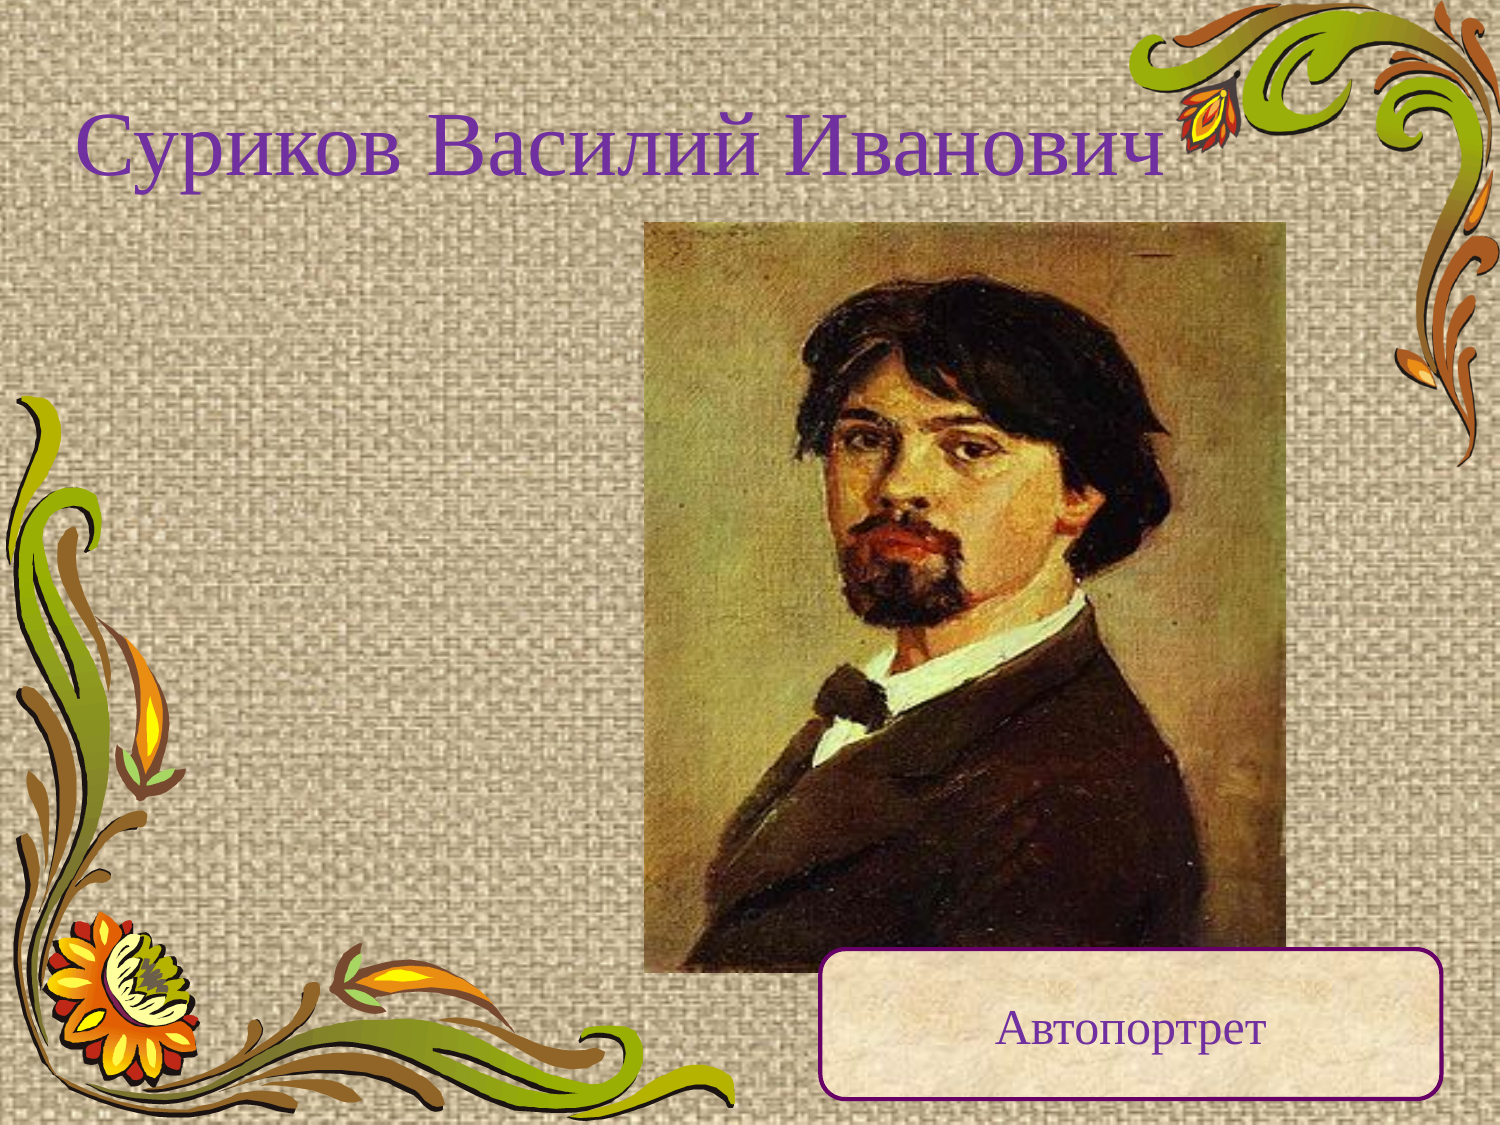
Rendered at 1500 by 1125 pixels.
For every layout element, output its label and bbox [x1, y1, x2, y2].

picture [0, 0, 1500, 1125]
list [644, 222, 1286, 973]
